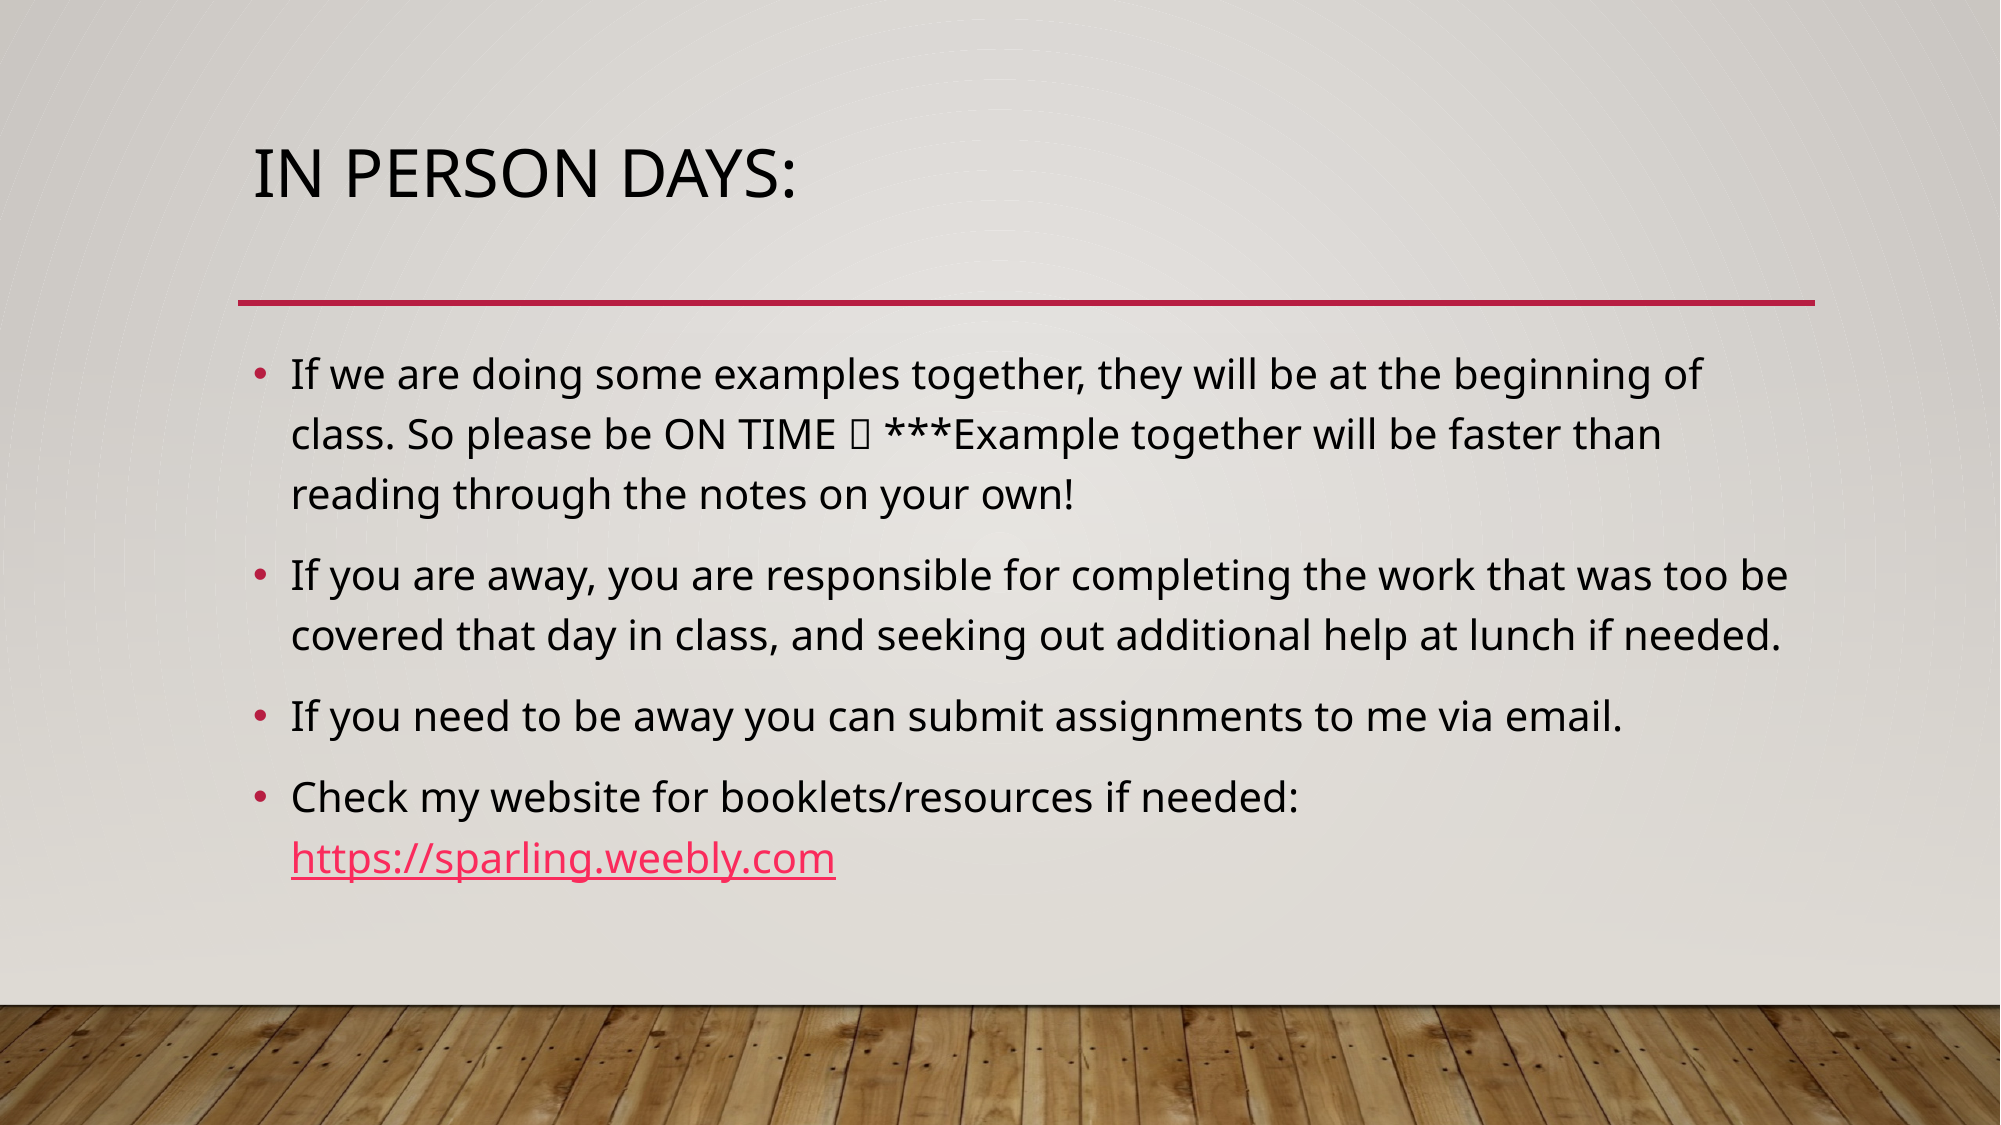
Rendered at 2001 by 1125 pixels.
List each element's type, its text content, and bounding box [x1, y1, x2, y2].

title In Person Days: [238, 131, 1814, 305]
picture [0, 1005, 2000, 1125]
list If we are doing some examples together, they will be at the beginning of class. So please be ON TIME  ***Example together will be faster than reading through the notes on your own! If you are away, you are responsible for completing the work that was too be covered that day in class, and seeking out additional help at lunch if needed. If you need to be away you can submit assignments to me via email. Check my website for booklets/resources if needed: https://sparling.weebly.com [238, 330, 1814, 897]
